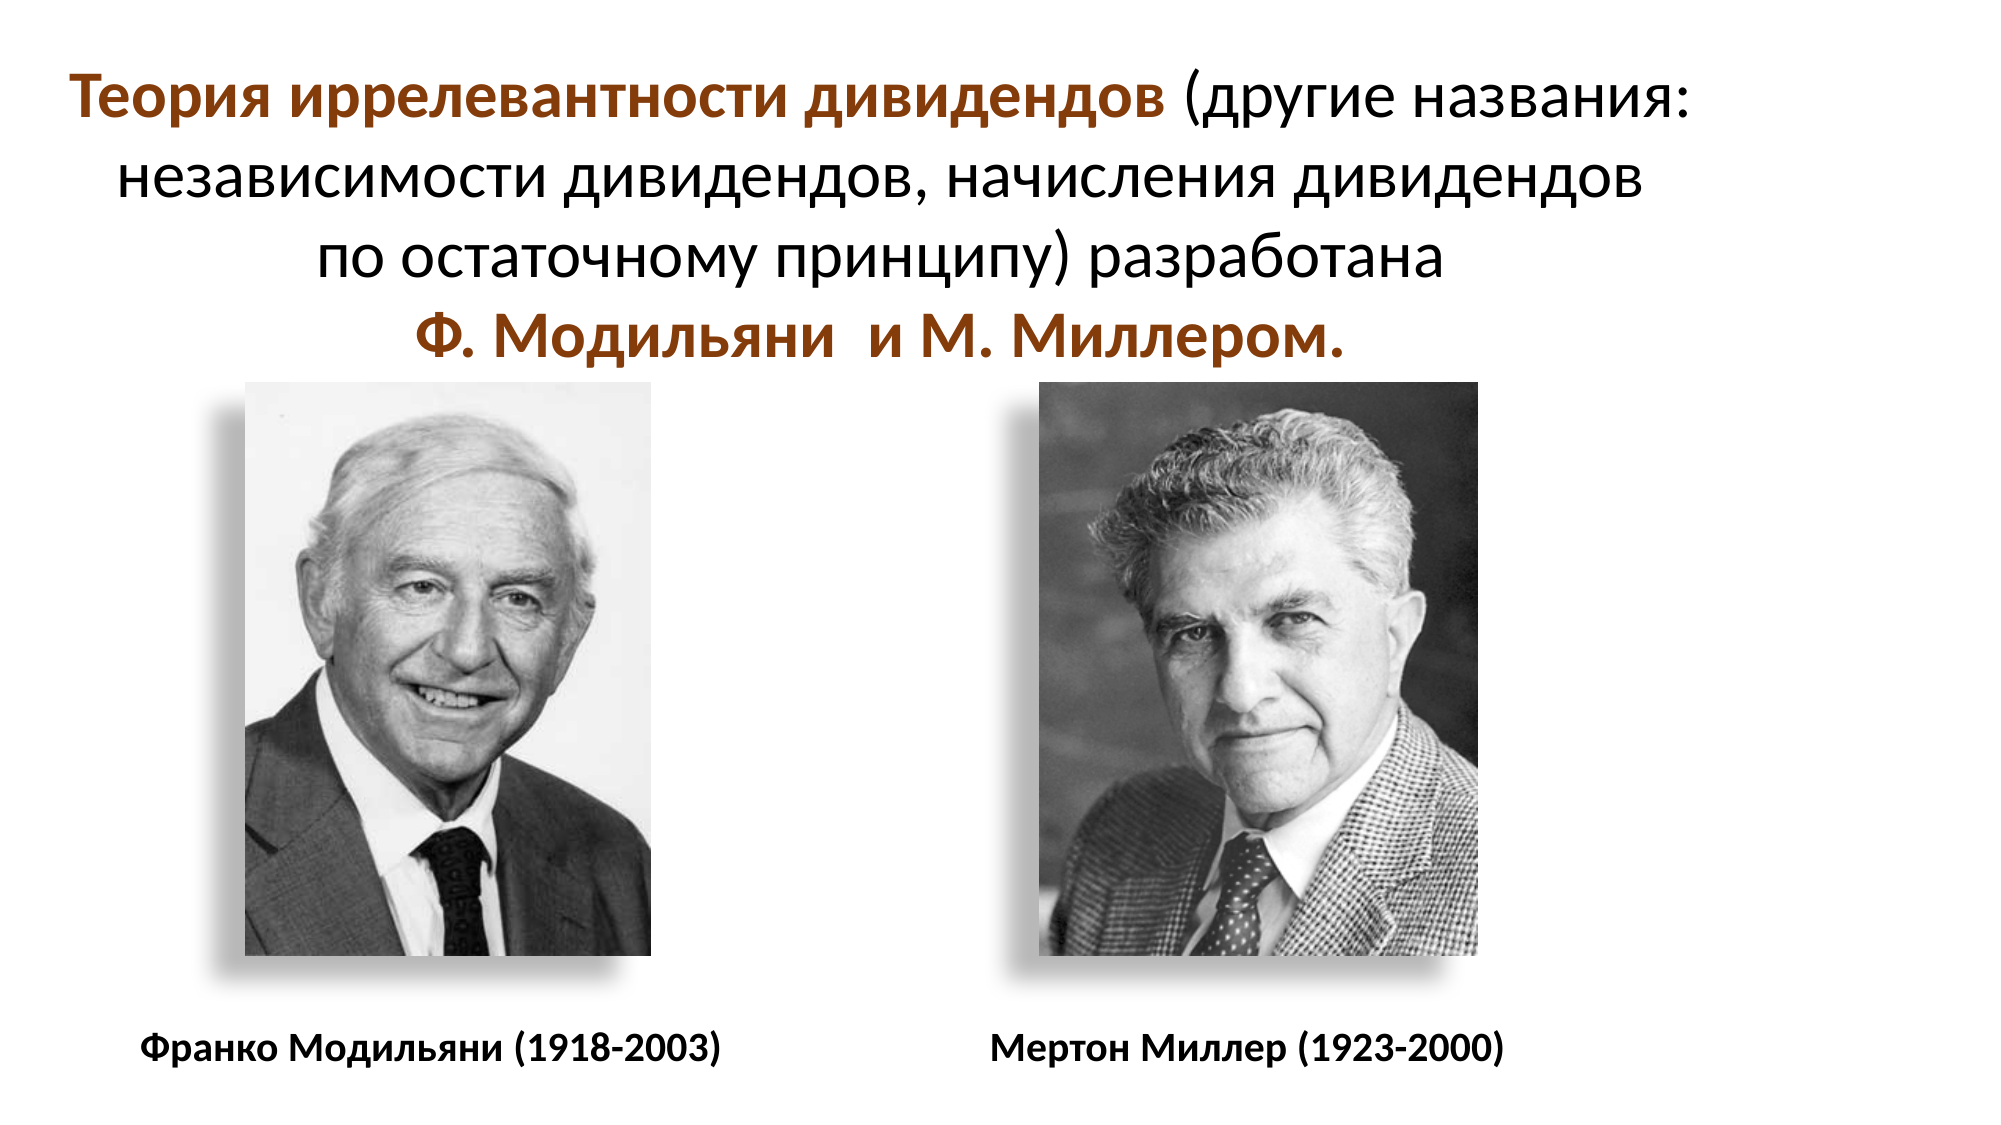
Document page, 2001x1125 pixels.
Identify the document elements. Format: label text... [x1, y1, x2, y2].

picture [1039, 382, 1478, 956]
picture [245, 382, 651, 956]
text_box Франко Модильяни (1918-2003) [125, 1012, 775, 1077]
text_box Теория иррелевантности дивидендов (другие названия: независимости дивидендов, начисления дивидендов по остаточному принципу) разработана Ф. Модильяни и М. Милле­ром. [0, 43, 1778, 379]
text_box Мертон Миллер (1923-2000) [974, 1012, 1542, 1077]
